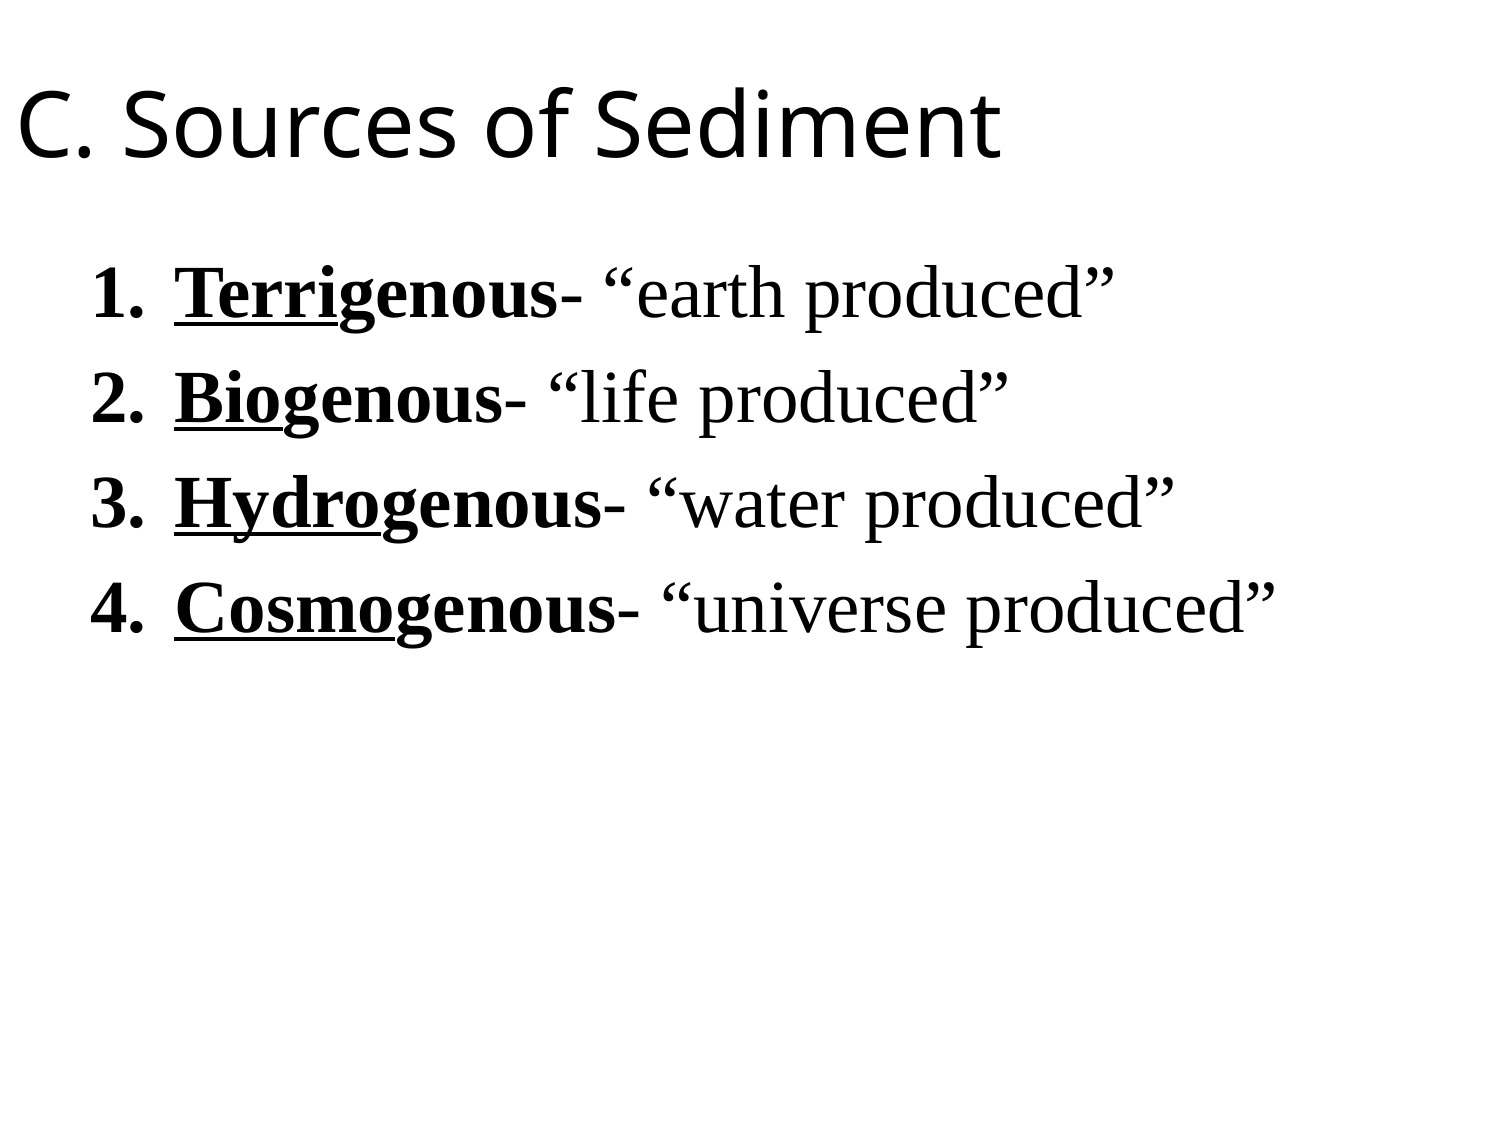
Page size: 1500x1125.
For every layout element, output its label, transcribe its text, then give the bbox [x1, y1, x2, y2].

title C. Sources of Sediment [0, 0, 1450, 242]
subtitle Terrigenous- “earth produced” Biogenous- “life produced” Hydrogenous- “water produced” Cosmogenous- “universe produced” [75, 235, 1500, 938]
